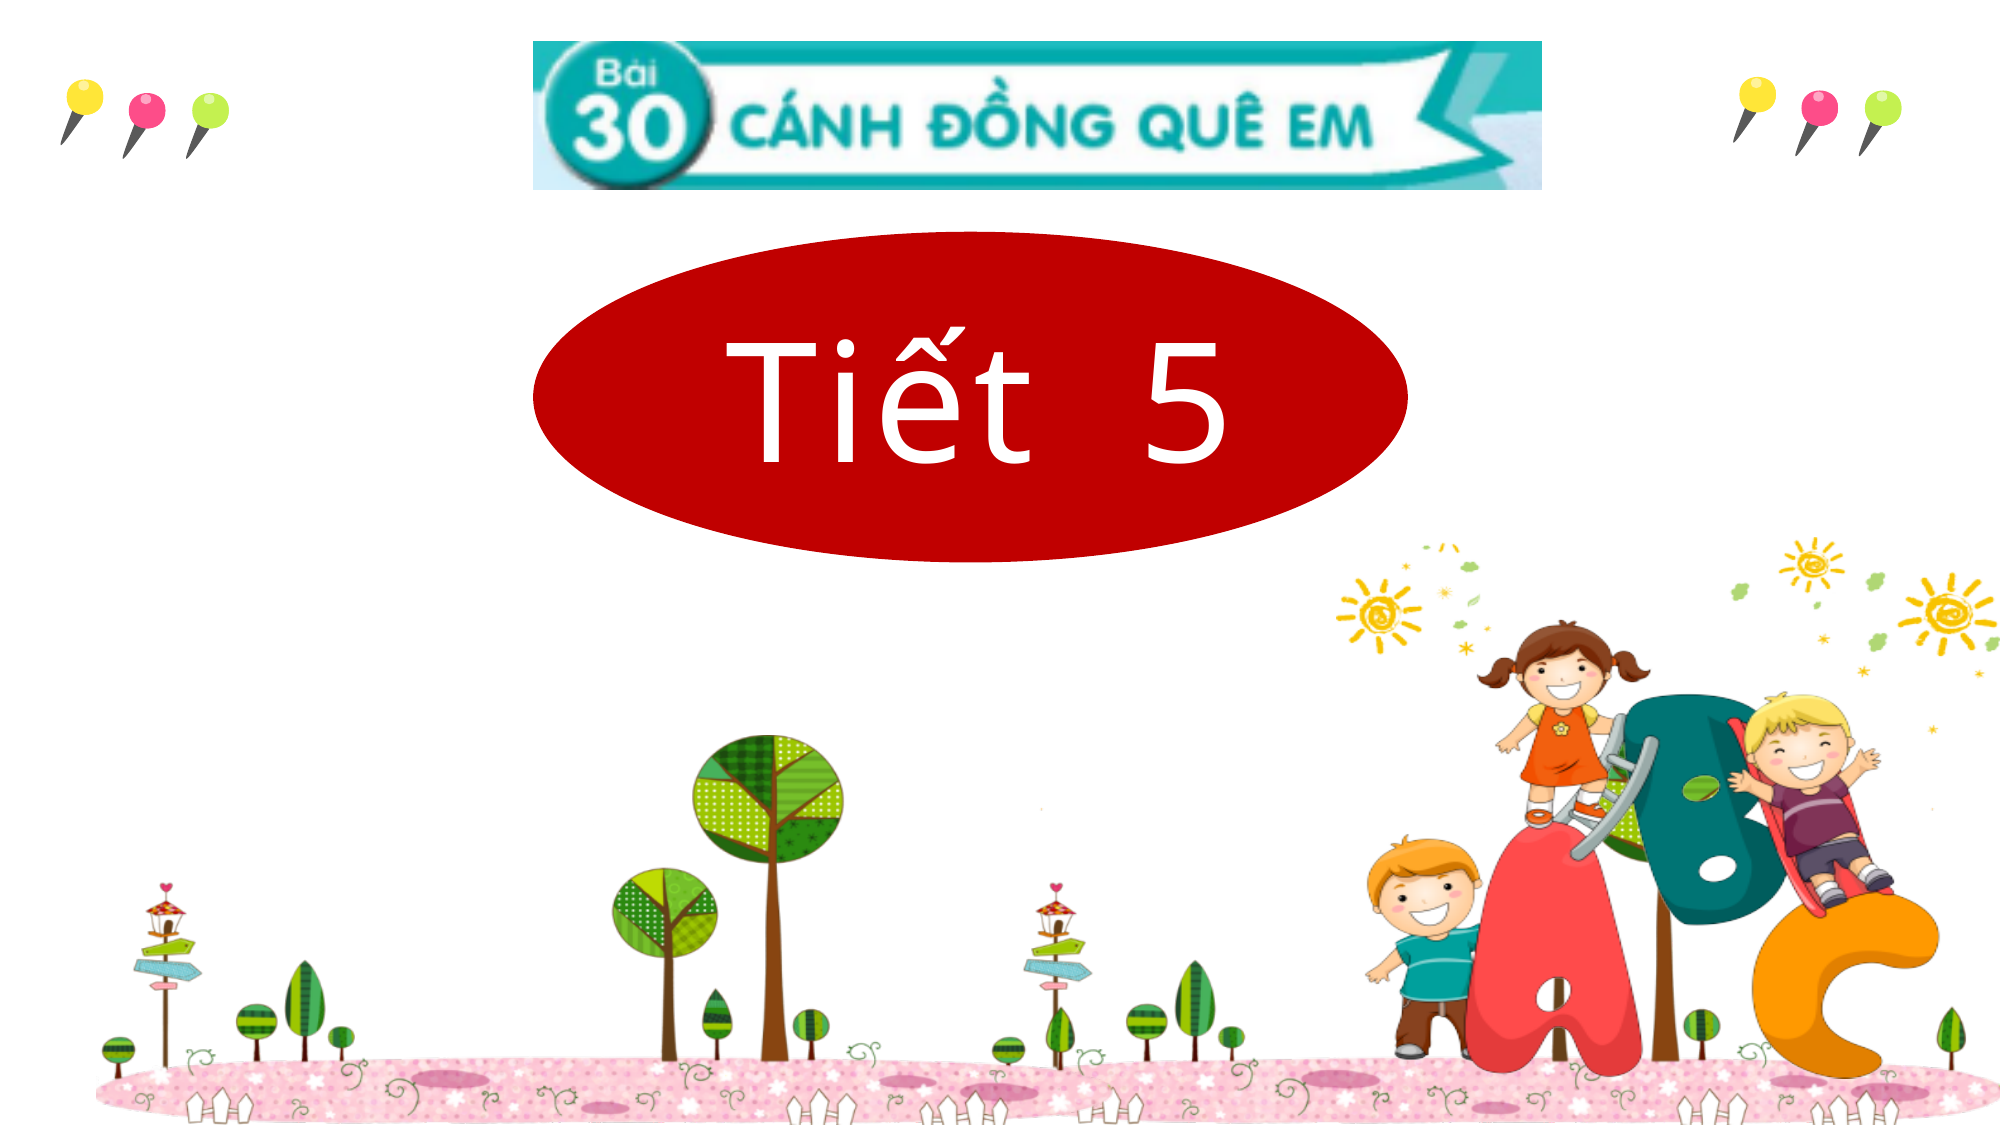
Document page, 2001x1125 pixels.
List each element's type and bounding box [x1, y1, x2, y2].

text_box [1857, 90, 1902, 157]
text_box [58, 79, 104, 146]
text_box [96, 536, 2000, 1125]
text_box [120, 92, 166, 160]
text_box [184, 92, 230, 160]
picture [532, 41, 1542, 190]
text_box [1731, 76, 1777, 143]
text_box [532, 231, 1705, 563]
text_box [1793, 90, 1839, 157]
